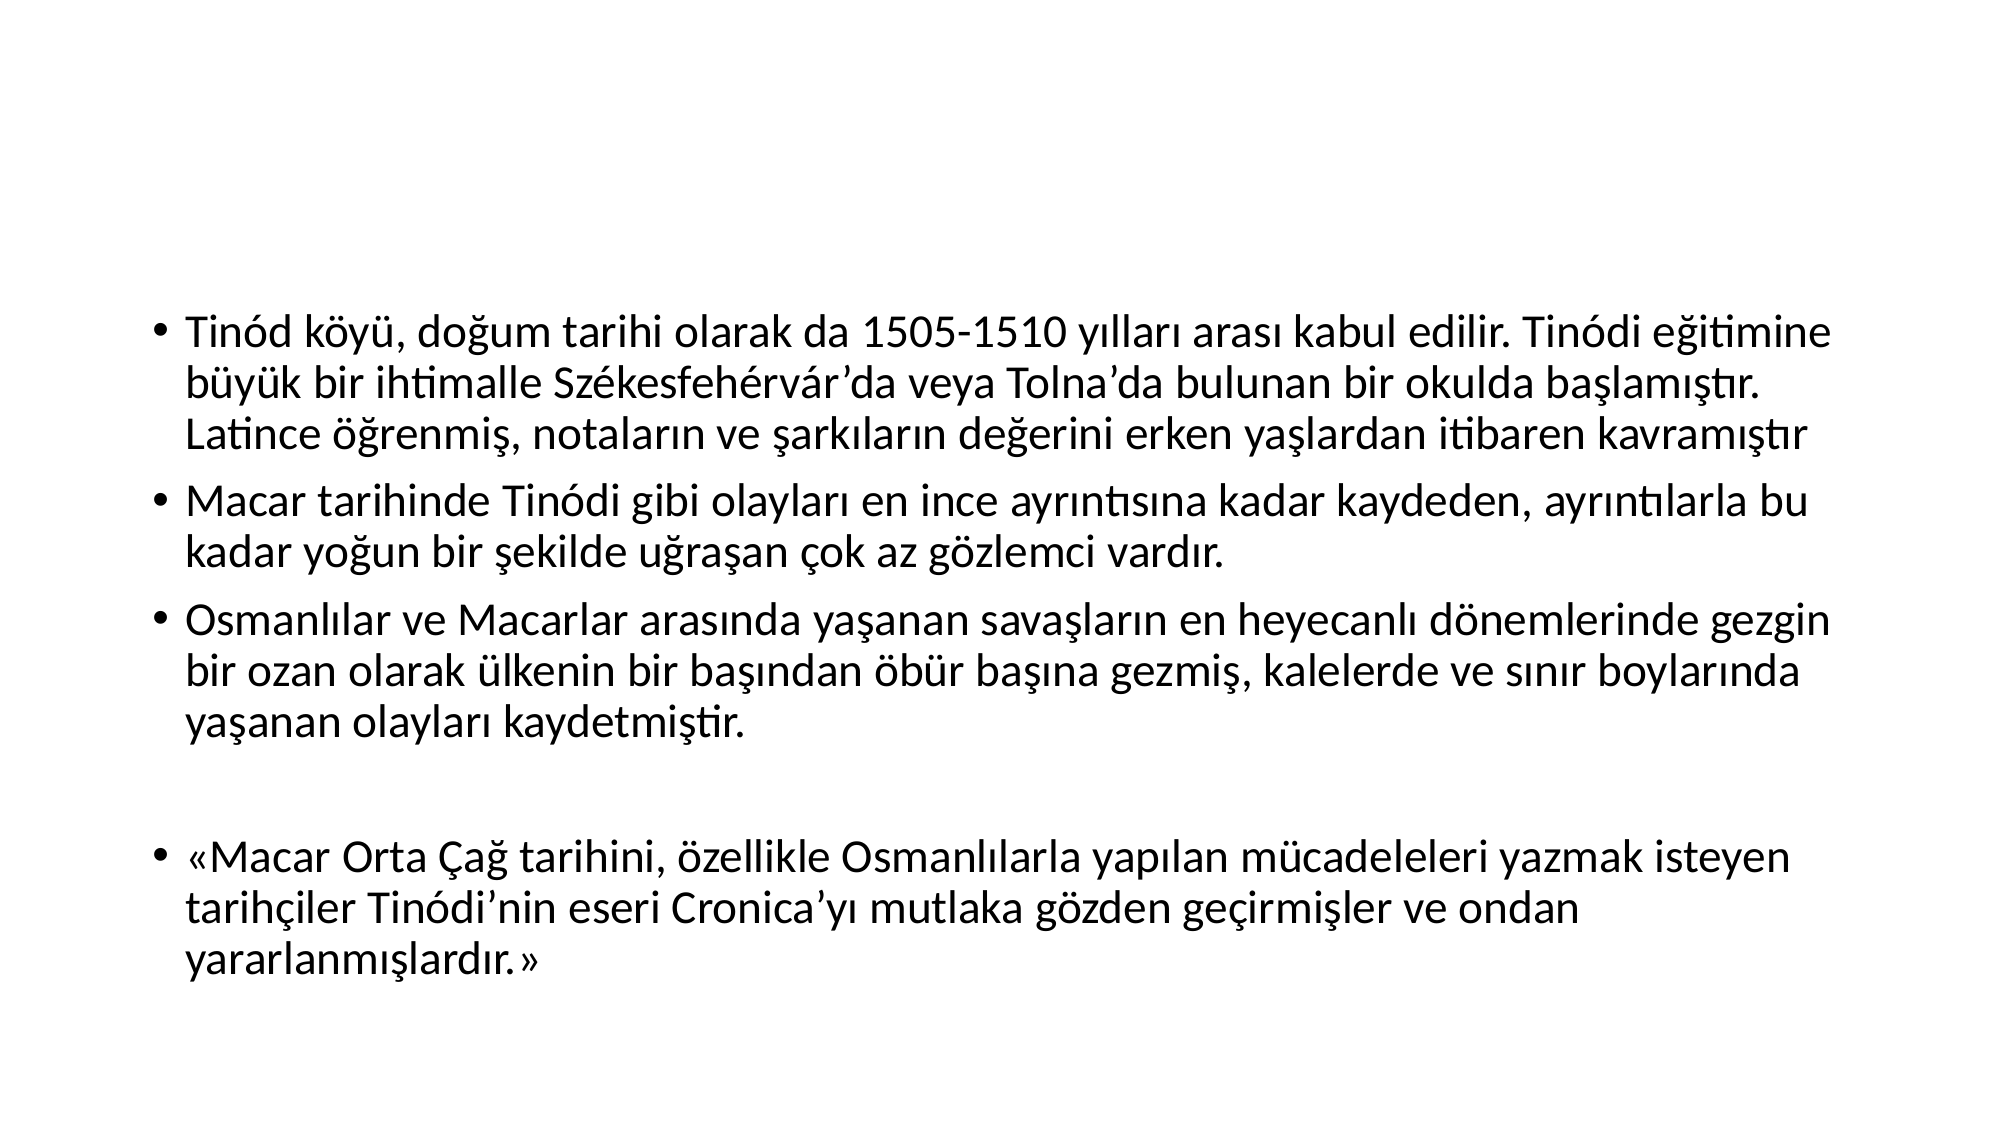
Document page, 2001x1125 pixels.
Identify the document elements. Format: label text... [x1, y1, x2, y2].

list Tinód köyü, doğum tarihi olarak da 1505-1510 yılları arası kabul edilir. Tinódi eğitimine büyük bir ihtimalle Székesfehérvár’da veya Tolna’da bulunan bir okulda başlamıştır. Latince öğrenmiş, notaların ve şarkıların değerini erken yaşlardan itibaren kavramıştır Macar tarihinde Tinódi gibi olayları en ince ayrıntısına kadar kaydeden, ayrıntılarla bu kadar yoğun bir şekilde uğraşan çok az gözlemci vardır. Osmanlılar ve Macarlar arasında yaşanan savaşların en heyecanlı dönemlerinde gezgin bir ozan olarak ülkenin bir başından öbür başına gezmiş, kalelerde ve sınır boylarında yaşanan olayları kaydetmiştir. «Macar Orta Çağ tarihini, özellikle Osmanlılarla yapılan mücadeleleri yazmak isteyen tarihçiler Tinódi’nin eseri Cronica’yı mutlaka gözden geçirmişler ve ondan yararlanmışlardır.» [137, 299, 1863, 1014]
